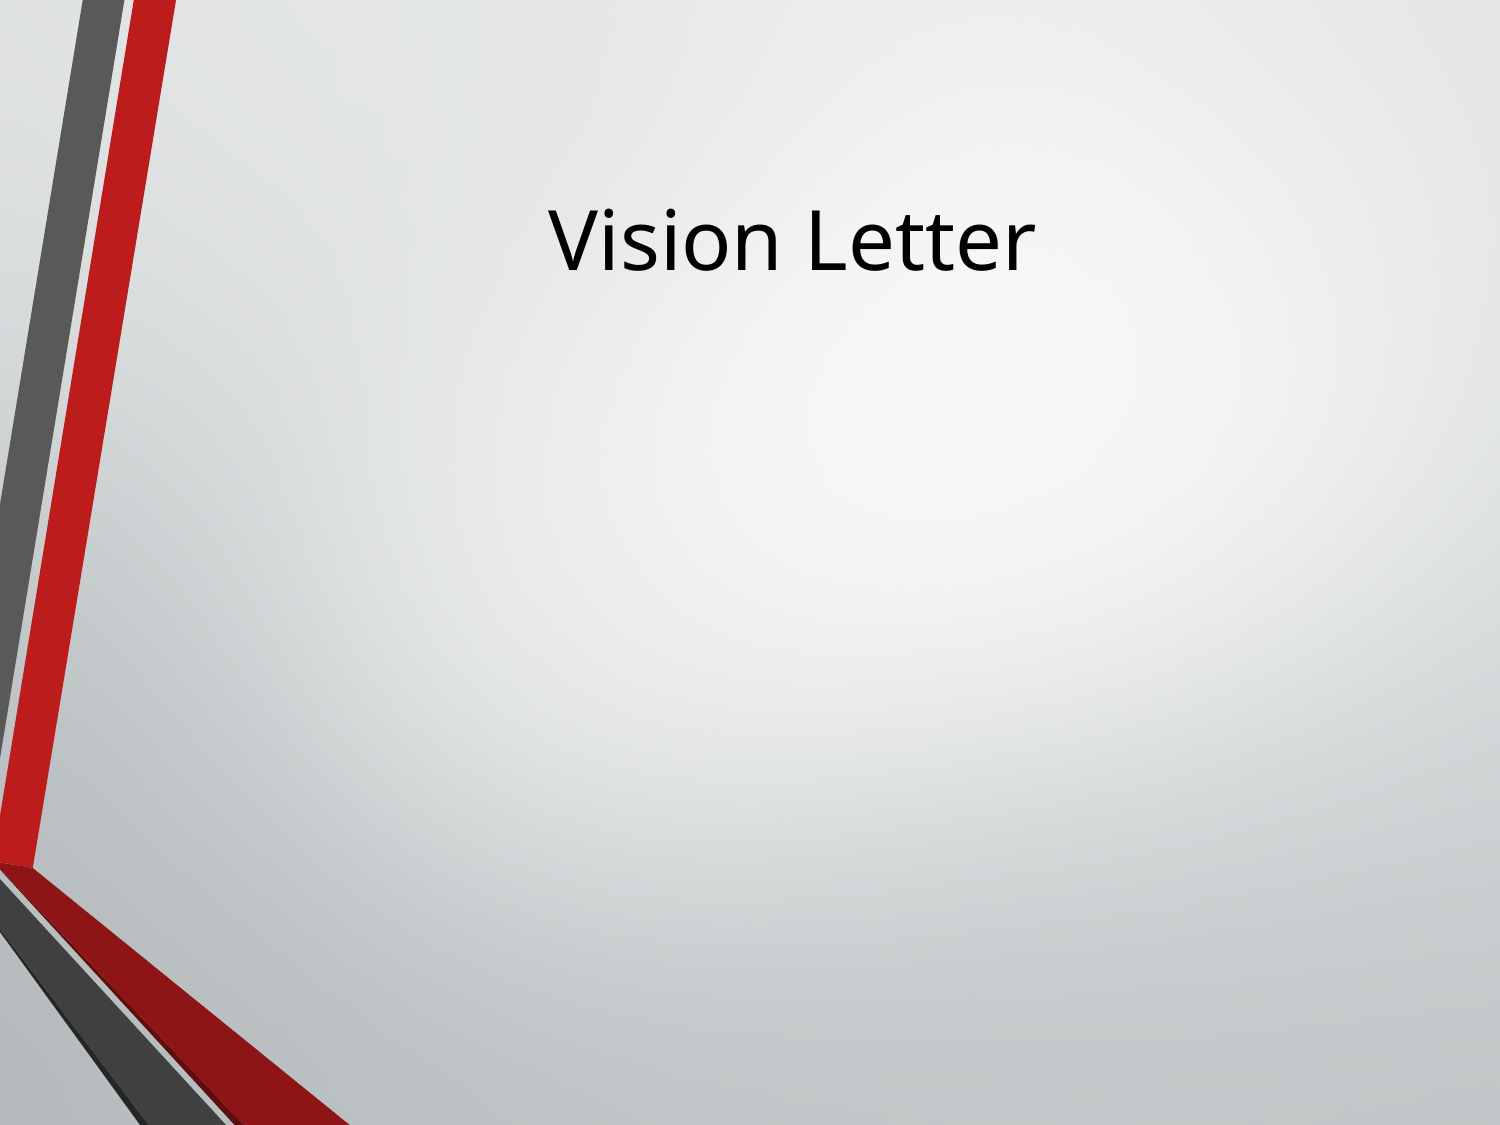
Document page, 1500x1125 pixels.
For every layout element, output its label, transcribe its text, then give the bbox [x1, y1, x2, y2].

title Vision Letter [161, 75, 1425, 400]
